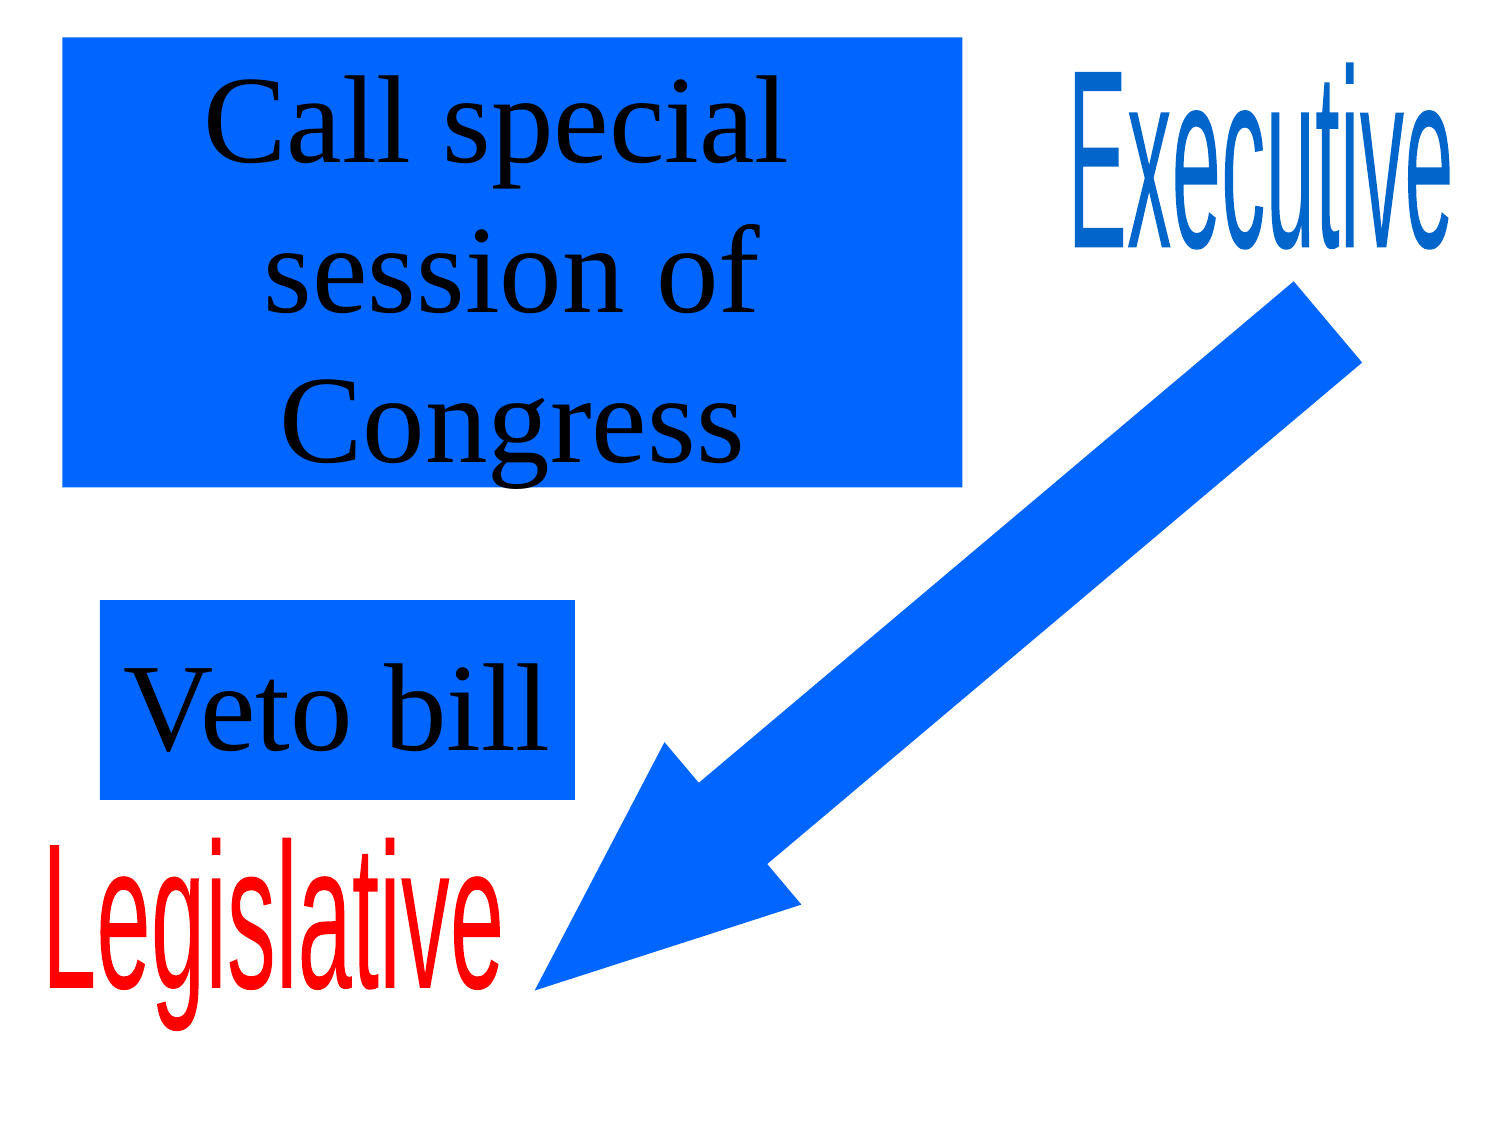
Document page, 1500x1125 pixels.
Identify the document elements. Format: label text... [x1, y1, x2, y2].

text_box Veto bill [99, 600, 575, 800]
text_box [534, 281, 1363, 991]
text_box Call special session of Congress [62, 37, 963, 488]
